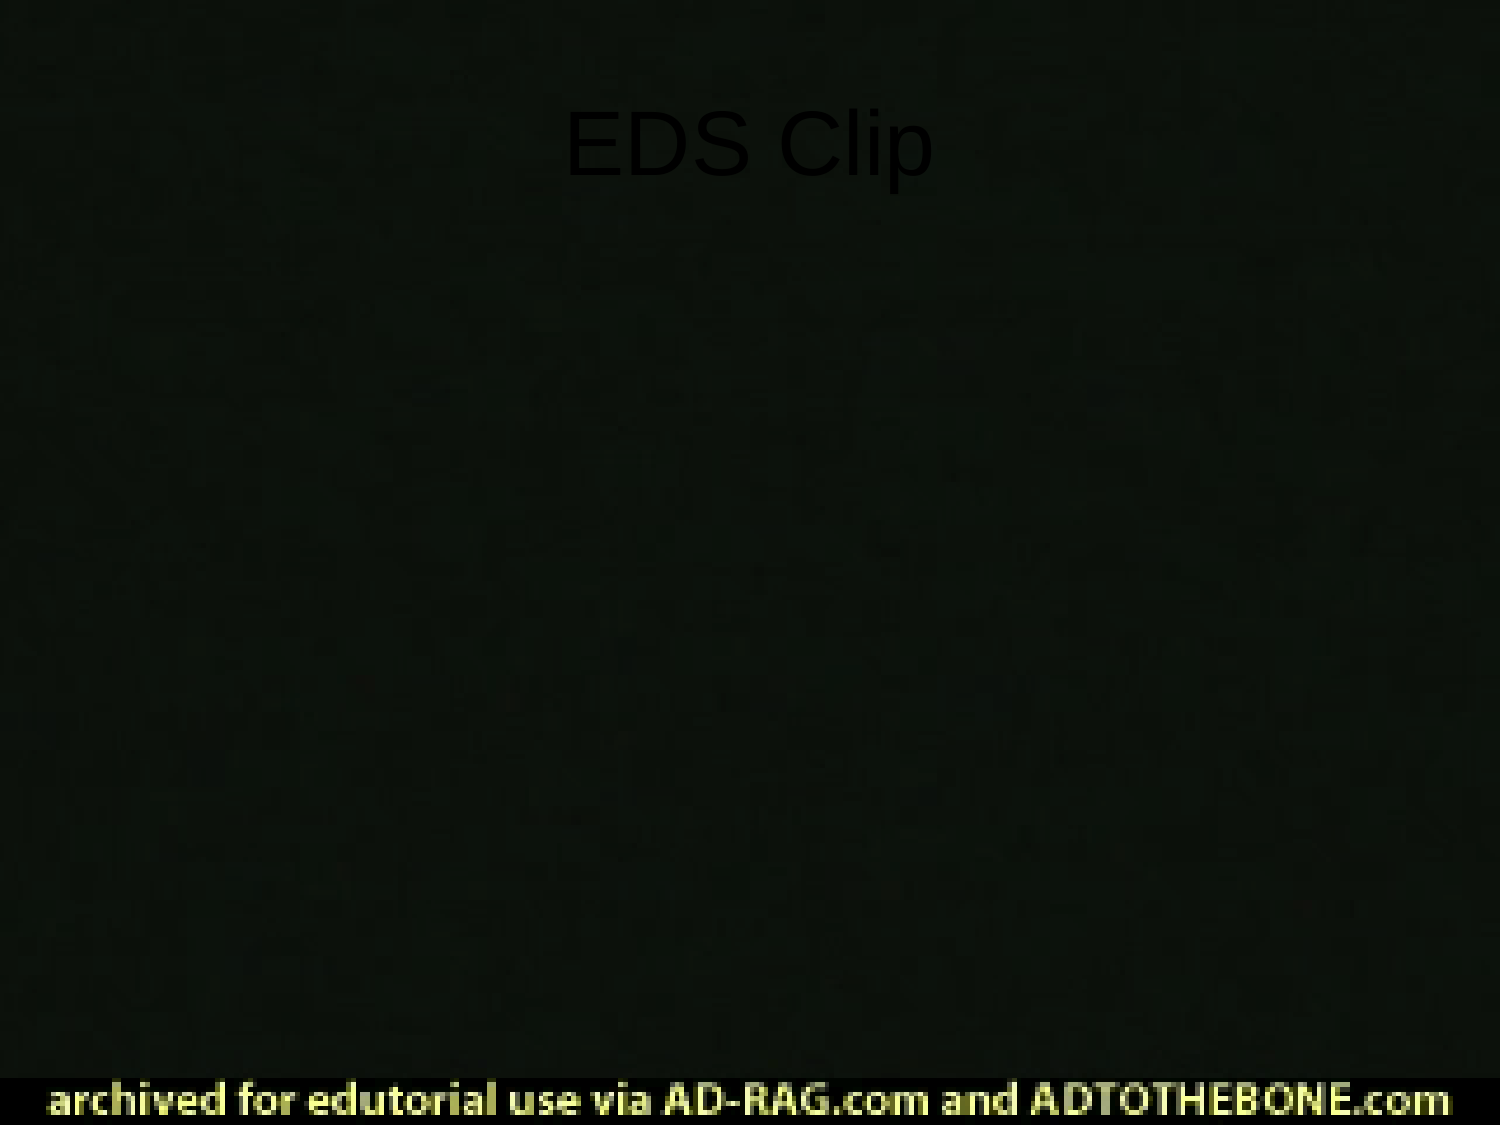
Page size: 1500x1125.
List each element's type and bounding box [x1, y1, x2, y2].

text_box [0, 0, 1500, 1125]
